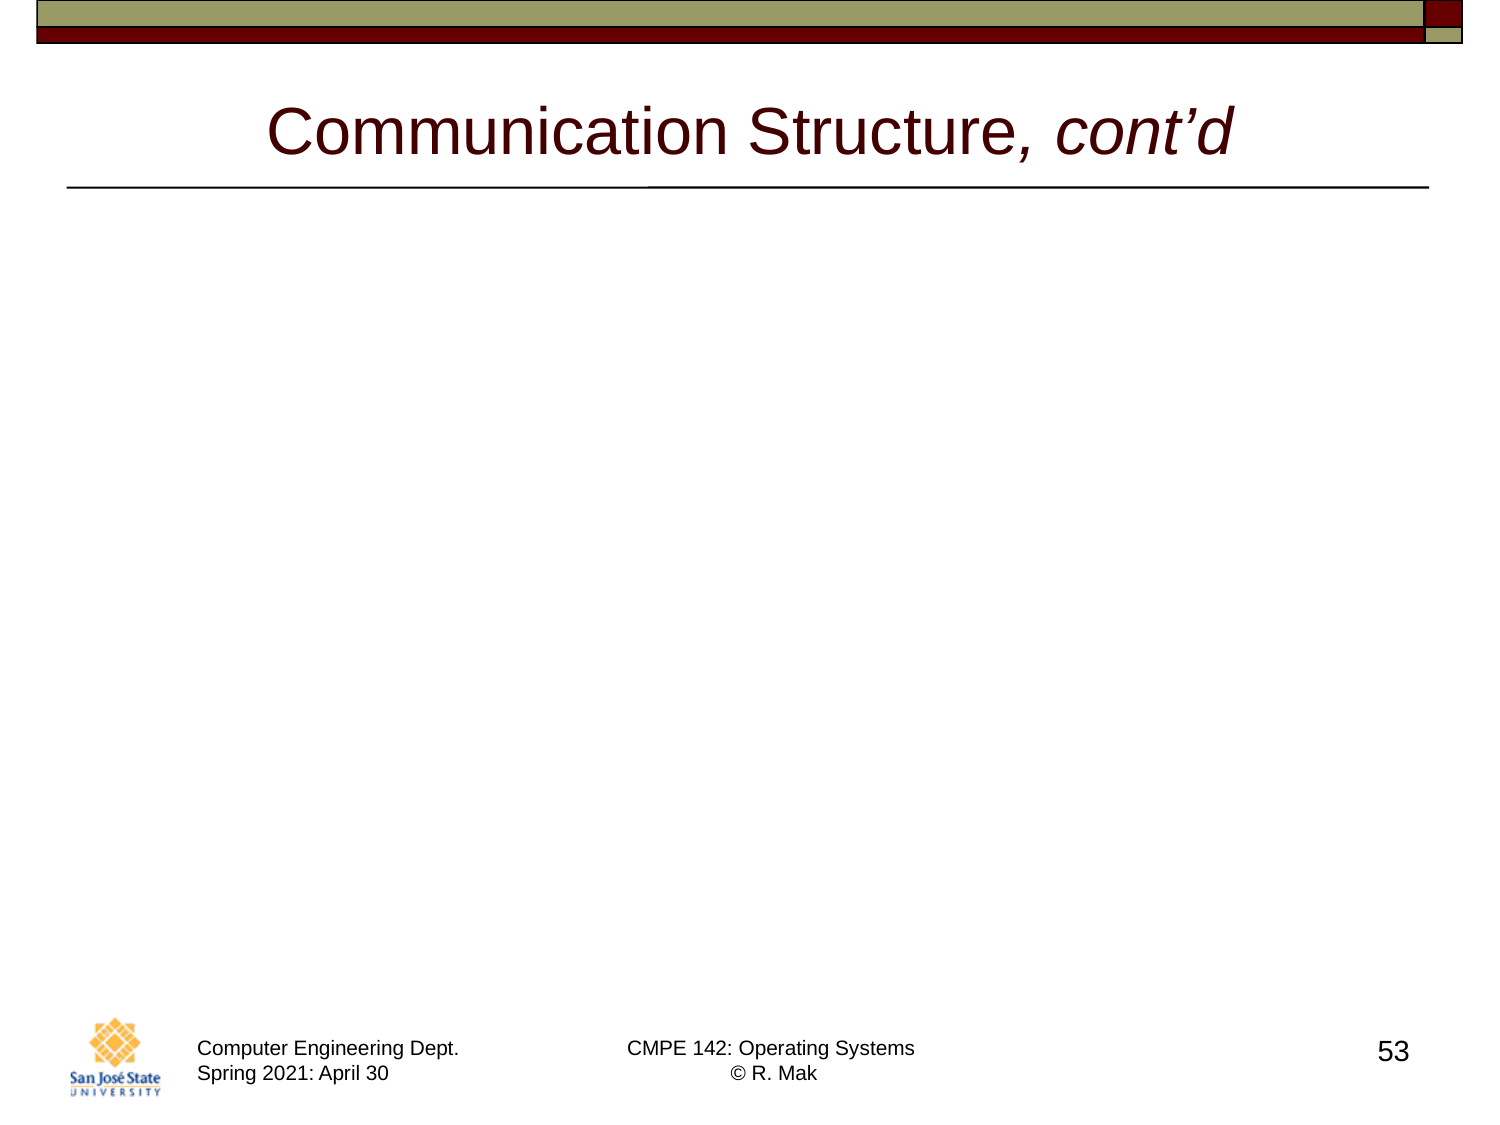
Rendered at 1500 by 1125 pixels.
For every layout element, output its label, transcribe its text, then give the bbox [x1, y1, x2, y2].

title Communication Structure, cont’d [75, 67, 1425, 175]
picture [60, 1012, 166, 1112]
slide_number 53 [1305, 1025, 1425, 1100]
